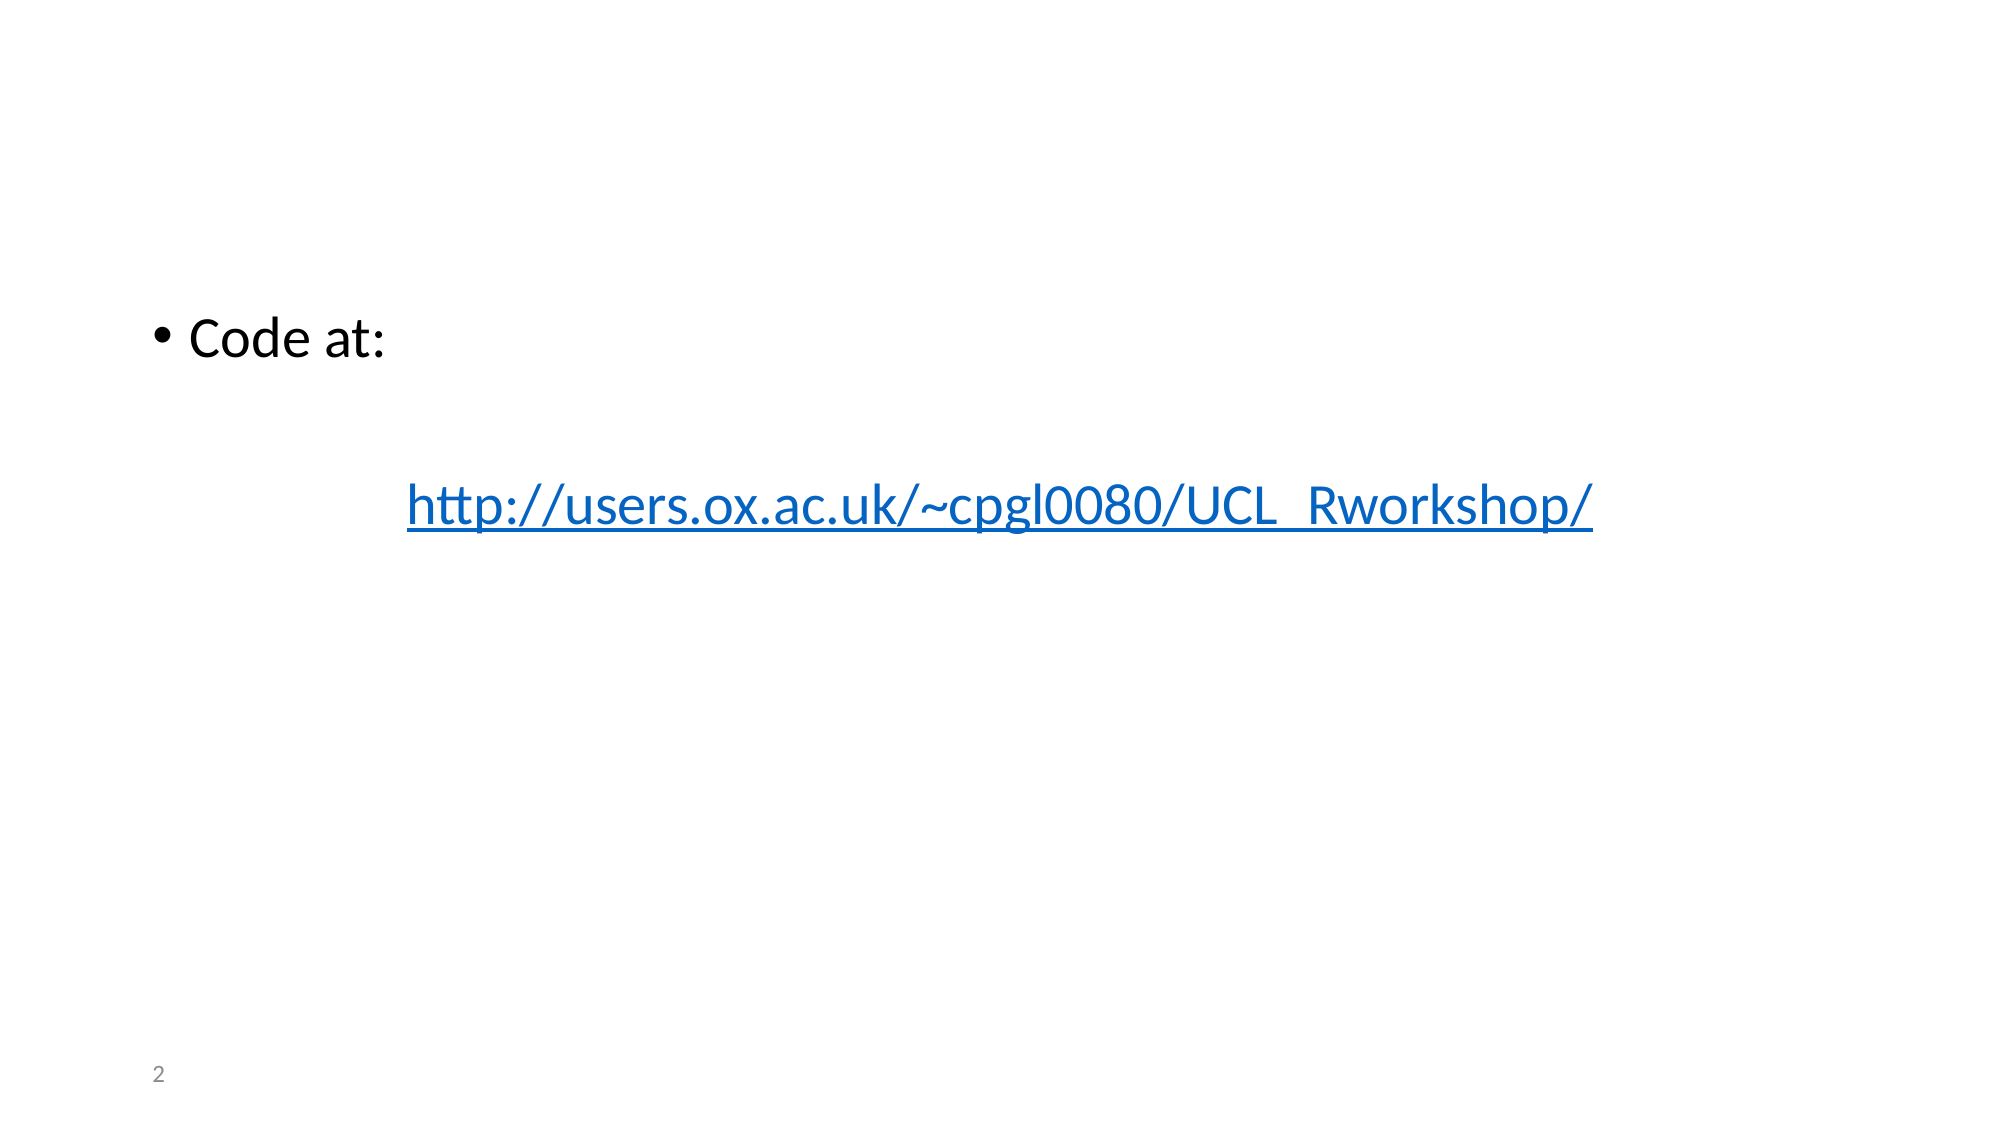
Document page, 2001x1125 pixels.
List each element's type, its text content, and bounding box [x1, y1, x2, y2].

slide_number 2 [137, 1042, 588, 1103]
list Code at: http://users.ox.ac.uk/~cpgl0080/UCL_Rworkshop/ [137, 299, 1863, 1014]
